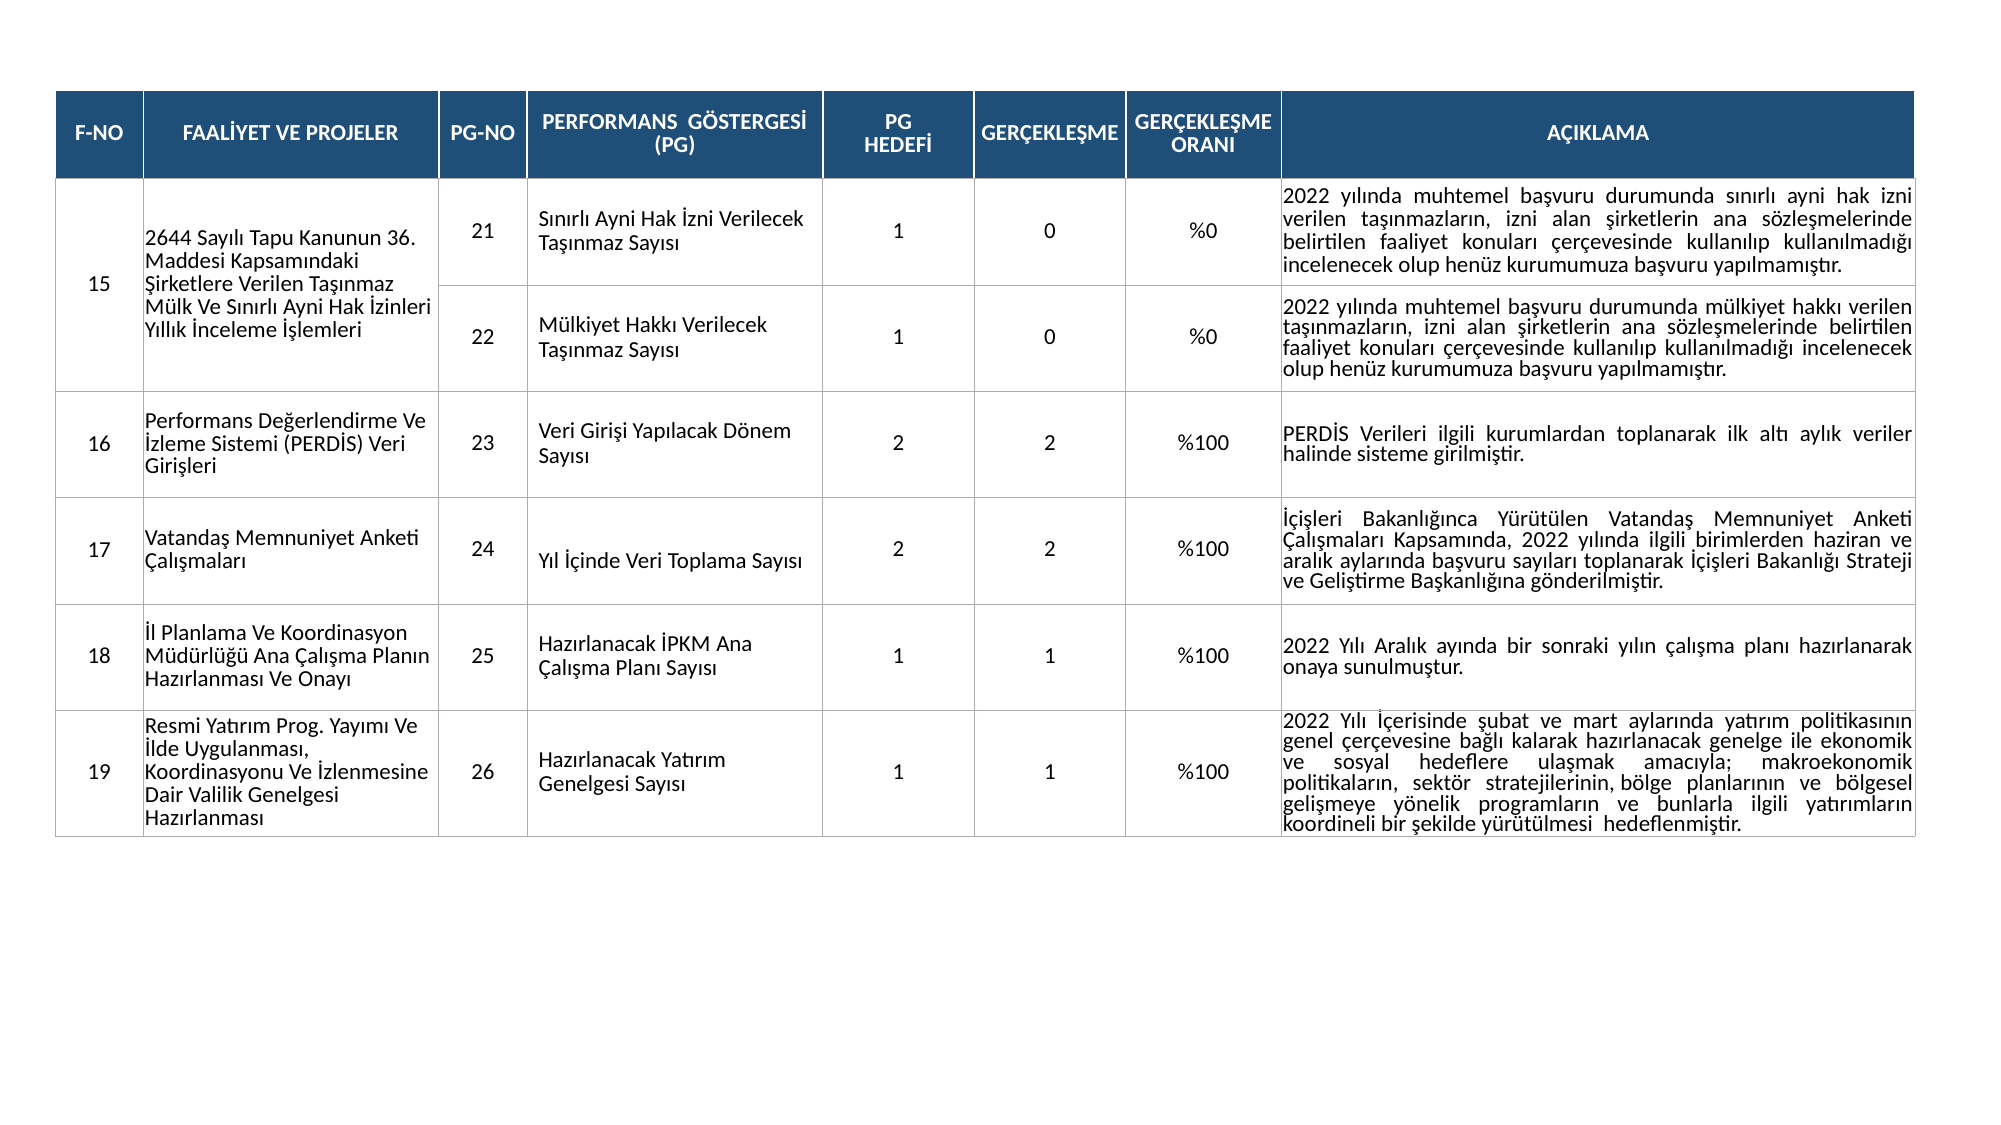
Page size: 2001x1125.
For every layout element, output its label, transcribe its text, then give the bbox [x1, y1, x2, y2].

table_cell 23 [439, 392, 527, 497]
table_cell 26 [439, 711, 527, 836]
table_cell 1 [823, 286, 974, 391]
table_header PG HEDEFİ [824, 91, 973, 178]
table_cell 16 [56, 392, 143, 497]
table_header PG-NO [440, 91, 526, 178]
table_cell PERDİS Verileri ilgili kurumlardan toplanarak ilk altı aylık veriler halinde sisteme girilmiştir. [1282, 392, 1915, 497]
table_cell Mülkiyet Hakkı Verilecek Taşınmaz Sayısı [528, 286, 822, 391]
table_cell %100 [1126, 605, 1281, 710]
table_cell Resmi Yatırım Prog. Yayımı Ve İlde Uygulanması, Koordinasyonu Ve İzlenmesine Dair Valilik Genelgesi Hazırlanması [144, 711, 438, 836]
table_cell 18 [56, 605, 143, 710]
table_cell Sınırlı Ayni Hak İzni Verilecek Taşınmaz Sayısı [528, 179, 822, 285]
table_cell %0 [1126, 286, 1281, 391]
table_cell 25 [439, 605, 527, 710]
table_cell 0 [975, 286, 1125, 391]
table_cell 19 [56, 711, 143, 836]
table_header PERFORMANS GÖSTERGESİ (PG) [528, 91, 822, 178]
table_header AÇIKLAMA [1282, 91, 1914, 178]
table_cell 2 [823, 392, 974, 497]
table_cell 2 [975, 498, 1125, 604]
table_header GERÇEKLEŞME ORANI [1127, 91, 1281, 178]
table_cell İçişleri Bakanlığınca Yürütülen Vatandaş Memnuniyet Anketi Çalışmaları Kapsamında, 2022 yılında ilgili birimlerden haziran ve aralık aylarında başvuru sayıları toplanarak İçişleri Bakanlığı Strateji ve Geliştirme Başkanlığına gönderilmiştir. [1282, 498, 1915, 604]
table_cell %100 [1126, 392, 1281, 497]
table_cell 1 [975, 711, 1125, 836]
table_cell Vatandaş Memnuniyet Anketi Çalışmaları [144, 498, 438, 604]
table_cell 2022 yılında muhtemel başvuru durumunda sınırlı ayni hak izni verilen taşınmazların, izni alan şirketlerin ana sözleşmelerinde belirtilen faaliyet konuları çerçevesinde kullanılıp kullanılmadığı incelenecek olup henüz kurumumuza başvuru yapılmamıştır. [1282, 179, 1915, 285]
table_header F-NO [56, 91, 143, 178]
table_header FAALİYET VE PROJELER [144, 91, 438, 178]
table_cell Hazırlanacak Yatırım Genelgesi Sayısı [528, 711, 822, 836]
table_cell 2 [975, 392, 1125, 497]
table_cell İl Planlama Ve Koordinasyon Müdürlüğü Ana Çalışma Planın Hazırlanması Ve Onayı [144, 605, 438, 710]
table_cell 21 [439, 179, 527, 285]
table_cell Performans Değerlendirme Ve İzleme Sistemi (PERDİS) Veri Girişleri [144, 392, 438, 497]
table_cell 1 [823, 179, 974, 285]
table_header GERÇEKLEŞME [975, 91, 1125, 178]
table_cell 1 [975, 605, 1125, 710]
table_cell 1 [823, 605, 974, 710]
table_cell Hazırlanacak İPKM Ana Çalışma Planı Sayısı [528, 605, 822, 710]
table_cell 22 [439, 286, 527, 391]
table_cell 2644 Sayılı Tapu Kanunun 36. Maddesi Kapsamındaki Şirketlere Verilen Taşınmaz Mülk Ve Sınırlı Ayni Hak İzinleri Yıllık İnceleme İşlemleri [144, 179, 438, 391]
table_cell 15 [56, 179, 143, 391]
table_cell %0 [1126, 179, 1281, 285]
table_cell %100 [1126, 498, 1281, 604]
table_cell 1 [823, 711, 974, 836]
table_cell 24 [439, 498, 527, 604]
table_cell 2 [823, 498, 974, 604]
table_cell Veri Girişi Yapılacak Dönem Sayısı [528, 392, 822, 497]
table_cell 2022 yılında muhtemel başvuru durumunda mülkiyet hakkı verilen taşınmazların, izni alan şirketlerin ana sözleşmelerinde belirtilen faaliyet konuları çerçevesinde kullanılıp kullanılmadığı incelenecek olup henüz kurumumuza başvuru yapılmamıştır. [1282, 286, 1915, 391]
table_cell Yıl İçinde Veri Toplama Sayısı [528, 498, 822, 604]
table_cell 2022 Yılı İçerisinde şubat ve mart aylarında yatırım politikasının genel çerçevesine bağlı kalarak hazırlanacak genelge ile ekonomik ve sosyal hedeflere ulaşmak amacıyla; makroekonomik politikaların, sektör stratejilerinin, bölge planlarının ve bölgesel gelişmeye yönelik programların ve bunlarla ilgili yatırımların koordineli bir şekilde yürütülmesi hedeflenmiştir. [1282, 711, 1915, 836]
table_cell 17 [56, 498, 143, 604]
table_cell %100 [1126, 711, 1281, 836]
table_cell 0 [975, 179, 1125, 285]
table_cell 2022 Yılı Aralık ayında bir sonraki yılın çalışma planı hazırlanarak onaya sunulmuştur. [1282, 605, 1915, 710]
